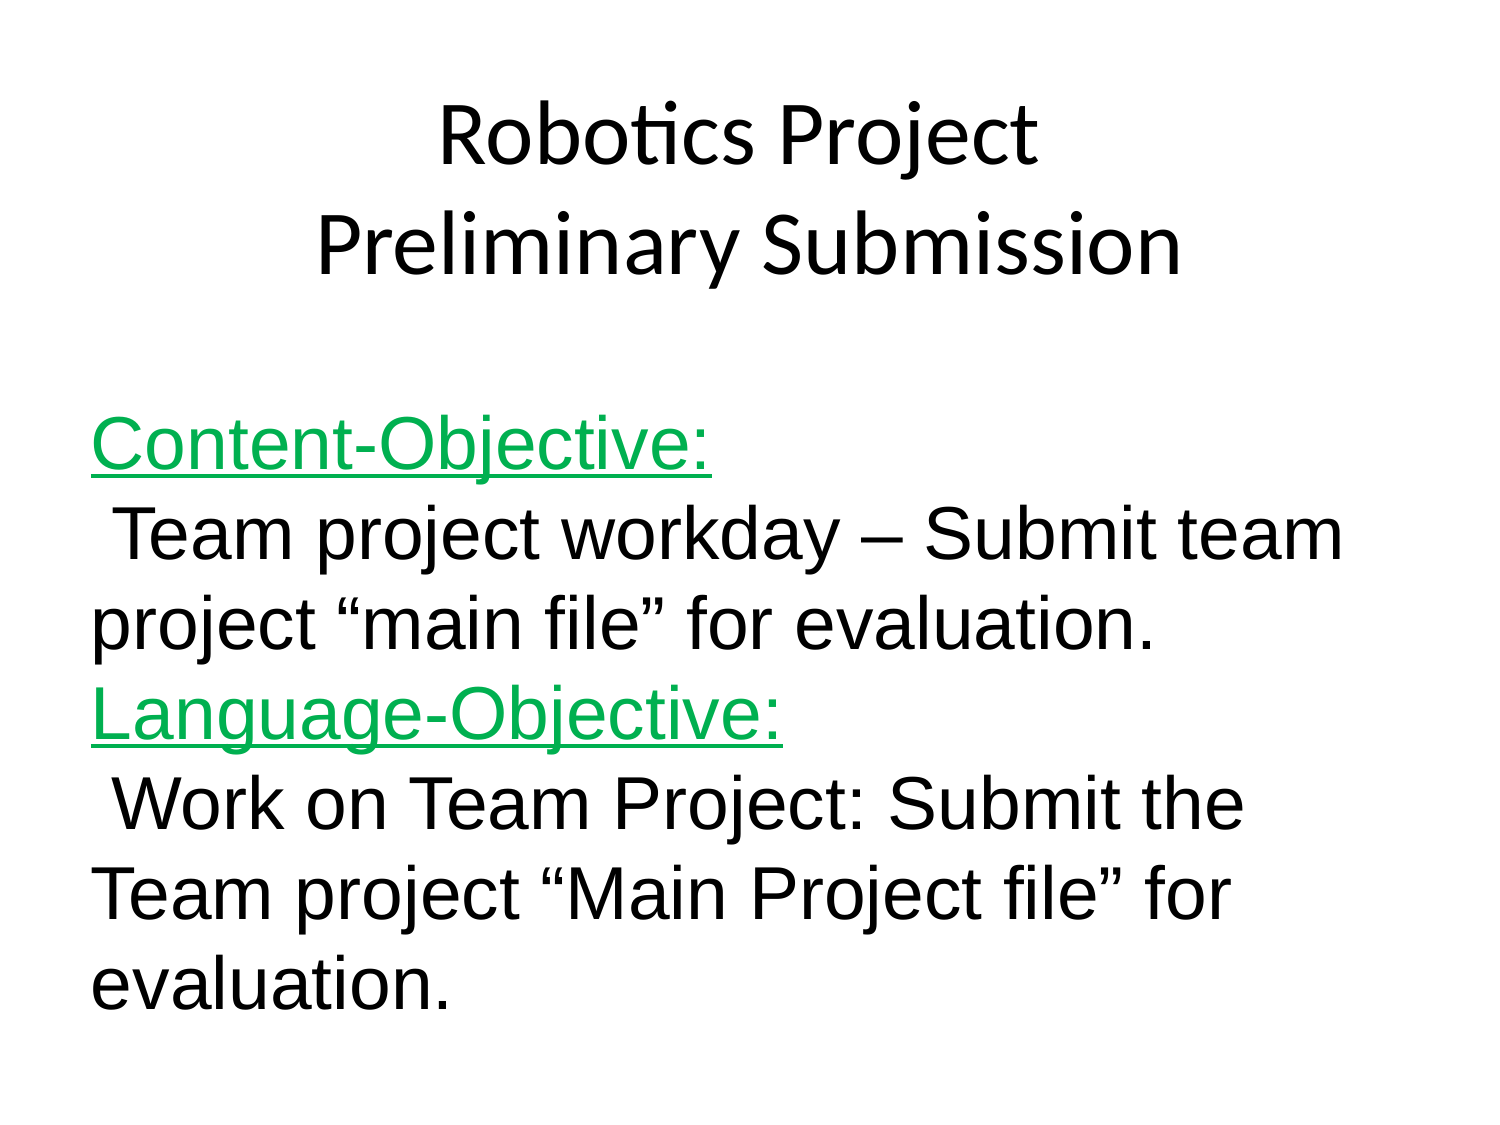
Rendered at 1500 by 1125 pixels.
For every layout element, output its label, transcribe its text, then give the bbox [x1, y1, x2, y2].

text_box Content-Objective: Team project workday – Submit team project “main file” for evaluation. Language-Objective: Work on Team Project: Submit the Team project “Main Project file” for evaluation. [76, 387, 1464, 1033]
title Robotics Project Preliminary Submission [112, 62, 1388, 304]
